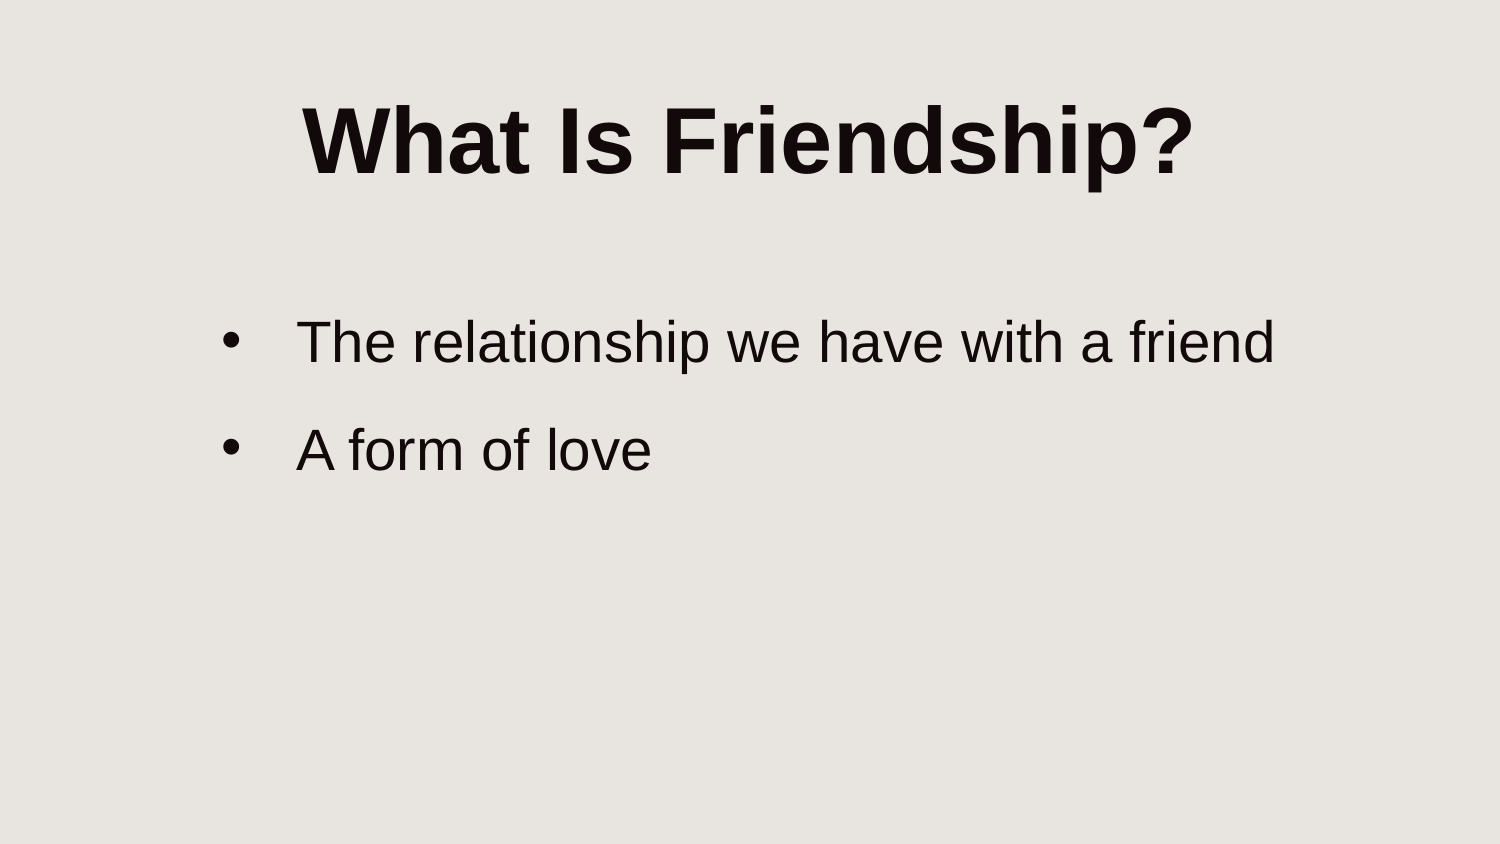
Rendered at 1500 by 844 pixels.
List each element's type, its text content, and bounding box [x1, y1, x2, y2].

title What Is Friendship? [75, 59, 1425, 235]
list The relationship we have with a friend A form of love [206, 296, 1294, 792]
